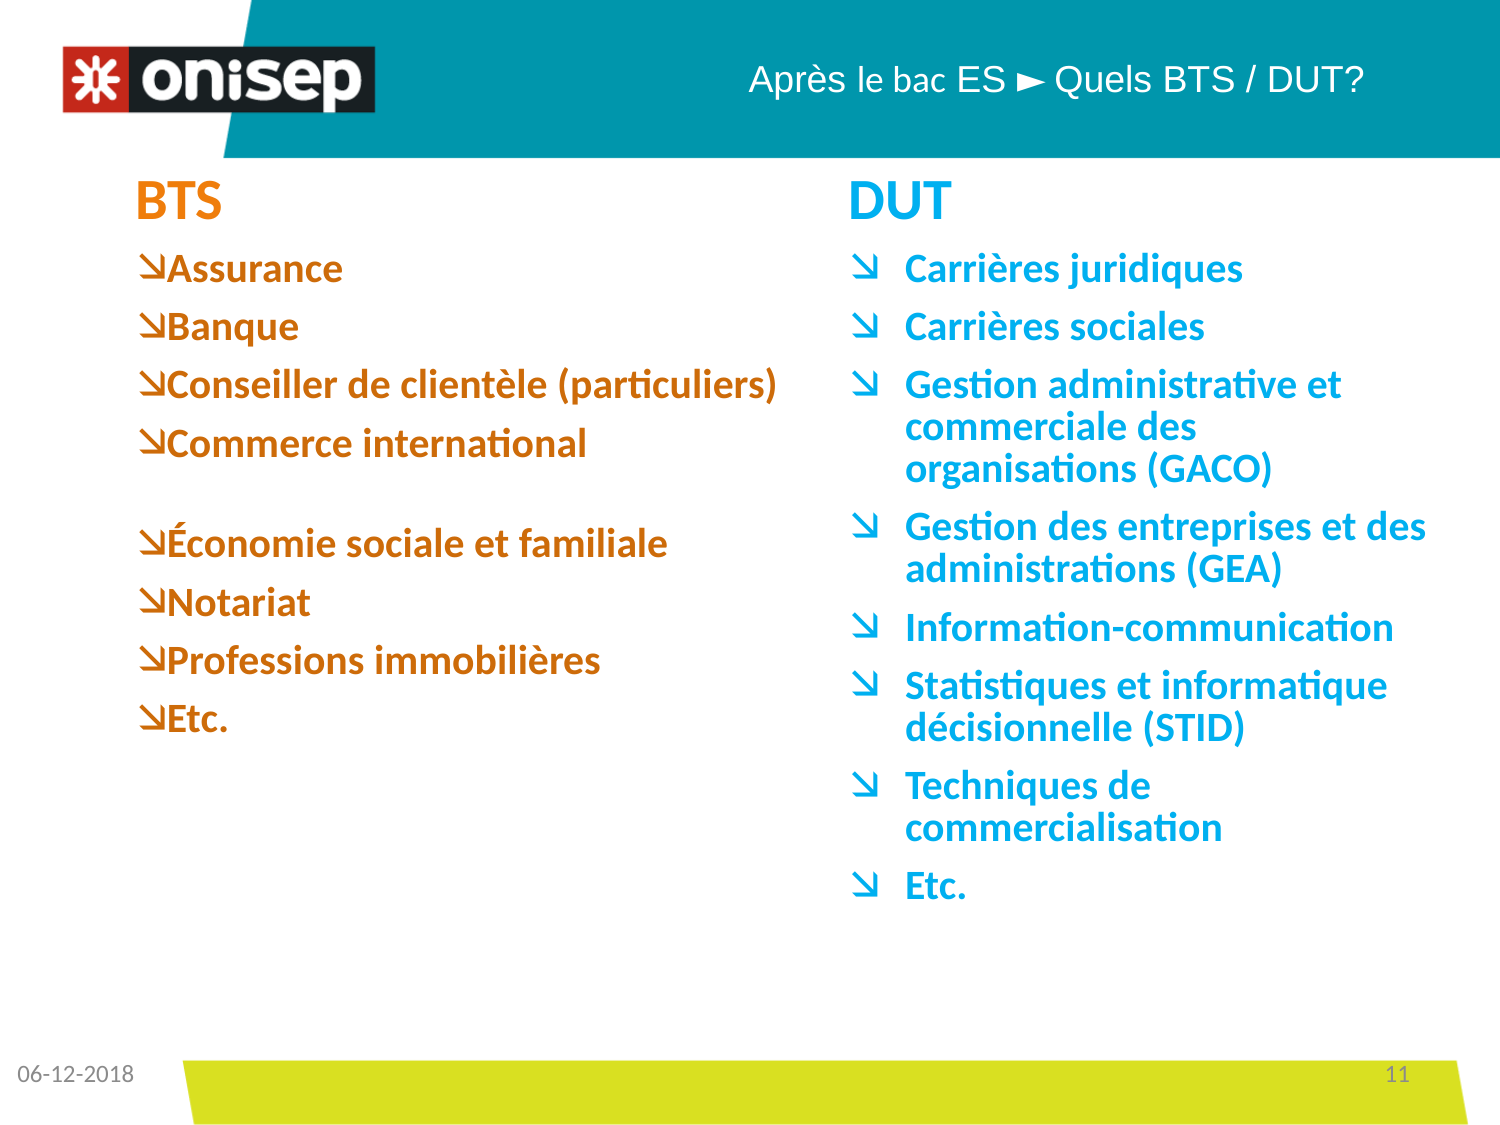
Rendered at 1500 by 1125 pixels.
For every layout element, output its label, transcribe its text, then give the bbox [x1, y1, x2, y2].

picture [0, 0, 1500, 1125]
text_box Après le bac ES ► Quels BTS / DUT? [733, 47, 1380, 108]
table_header DUT Carrières juridiques Carrières sociales Gestion administrative et commerciale des organisations (GACO) Gestion des entreprises et des administrations (GEA) Information-communication Statistiques et informatique décisionnelle (STID) Techniques de commercialisation Etc. [834, 169, 1443, 1125]
table_header BTS Assurance Banque Conseiller de clientèle (particuliers) Commerce international Économie sociale et familiale Notariat Professions immobilières Etc. [122, 169, 834, 1125]
slide_number 11 [1074, 1042, 1425, 1103]
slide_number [2, 1042, 353, 1103]
